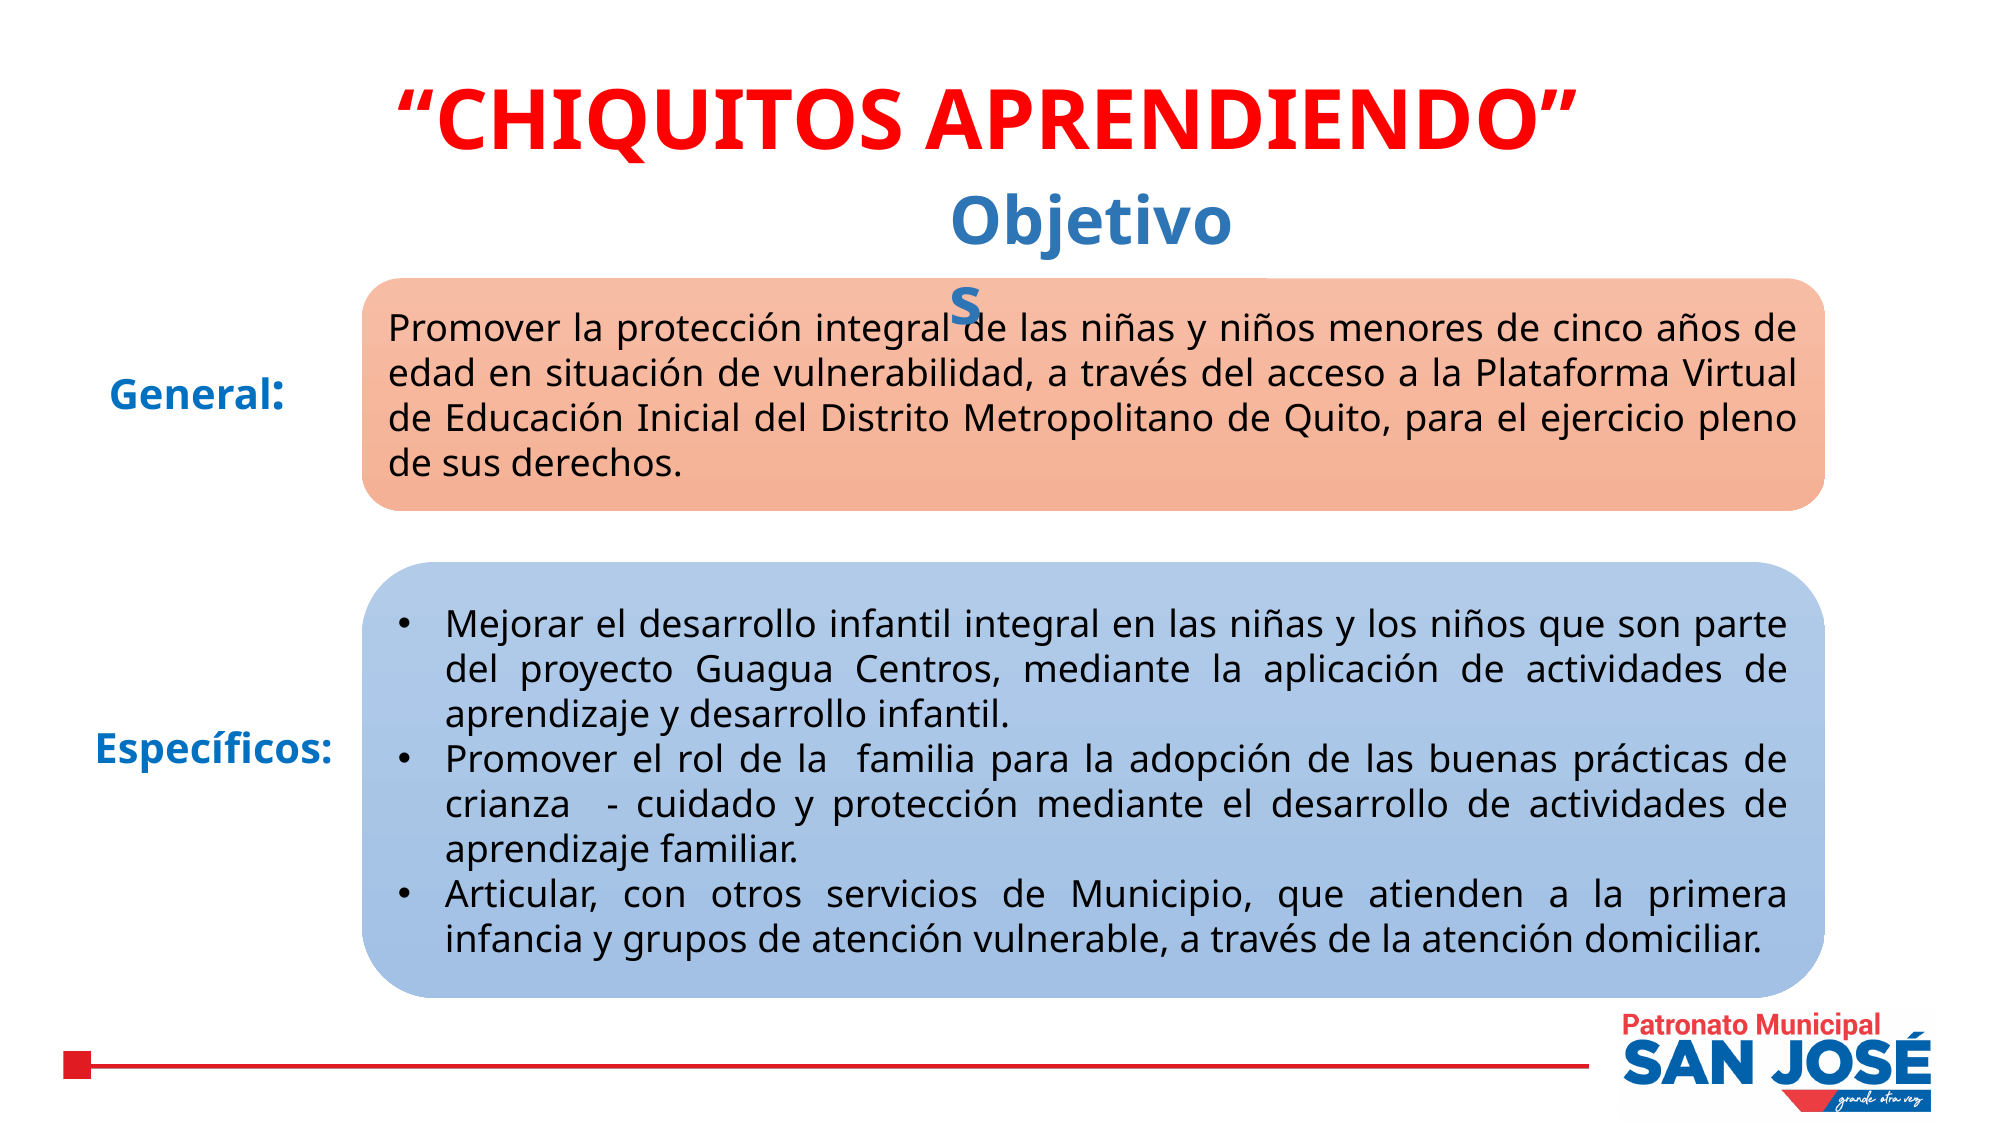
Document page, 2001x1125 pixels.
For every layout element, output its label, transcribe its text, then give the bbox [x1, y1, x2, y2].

picture [1618, 1008, 1937, 1122]
text_box Objetivos [935, 174, 1280, 346]
text_box Específicos: [79, 714, 348, 779]
text_box Mejorar el desarrollo infantil integral en las niñas y los niños que son parte del proyecto Guagua Centros, mediante la aplicación de actividades de aprendizaje y desarrollo infantil. Promover el rol de la familia para la adopción de las buenas prácticas de crianza - cuidado y protección mediante el desarrollo de actividades de aprendizaje familiar. Articular, con otros servicios de Municipio, que atienden a la primera infancia y grupos de atención vulnerable, a través de la atención domiciliar. [361, 561, 1826, 999]
text_box “CHIQUITOS APRENDIENDO” [246, 58, 1730, 174]
text_box Promover la protección integral de las niñas y niños menores de cinco años de edad en situación de vulnerabilidad, a través del acceso a la Plataforma Virtual de Educación Inicial del Distrito Metropolitano de Quito, para el ejercicio pleno de sus derechos. [361, 277, 1826, 512]
picture [63, 1051, 1589, 1125]
text_box General: [93, 351, 301, 427]
